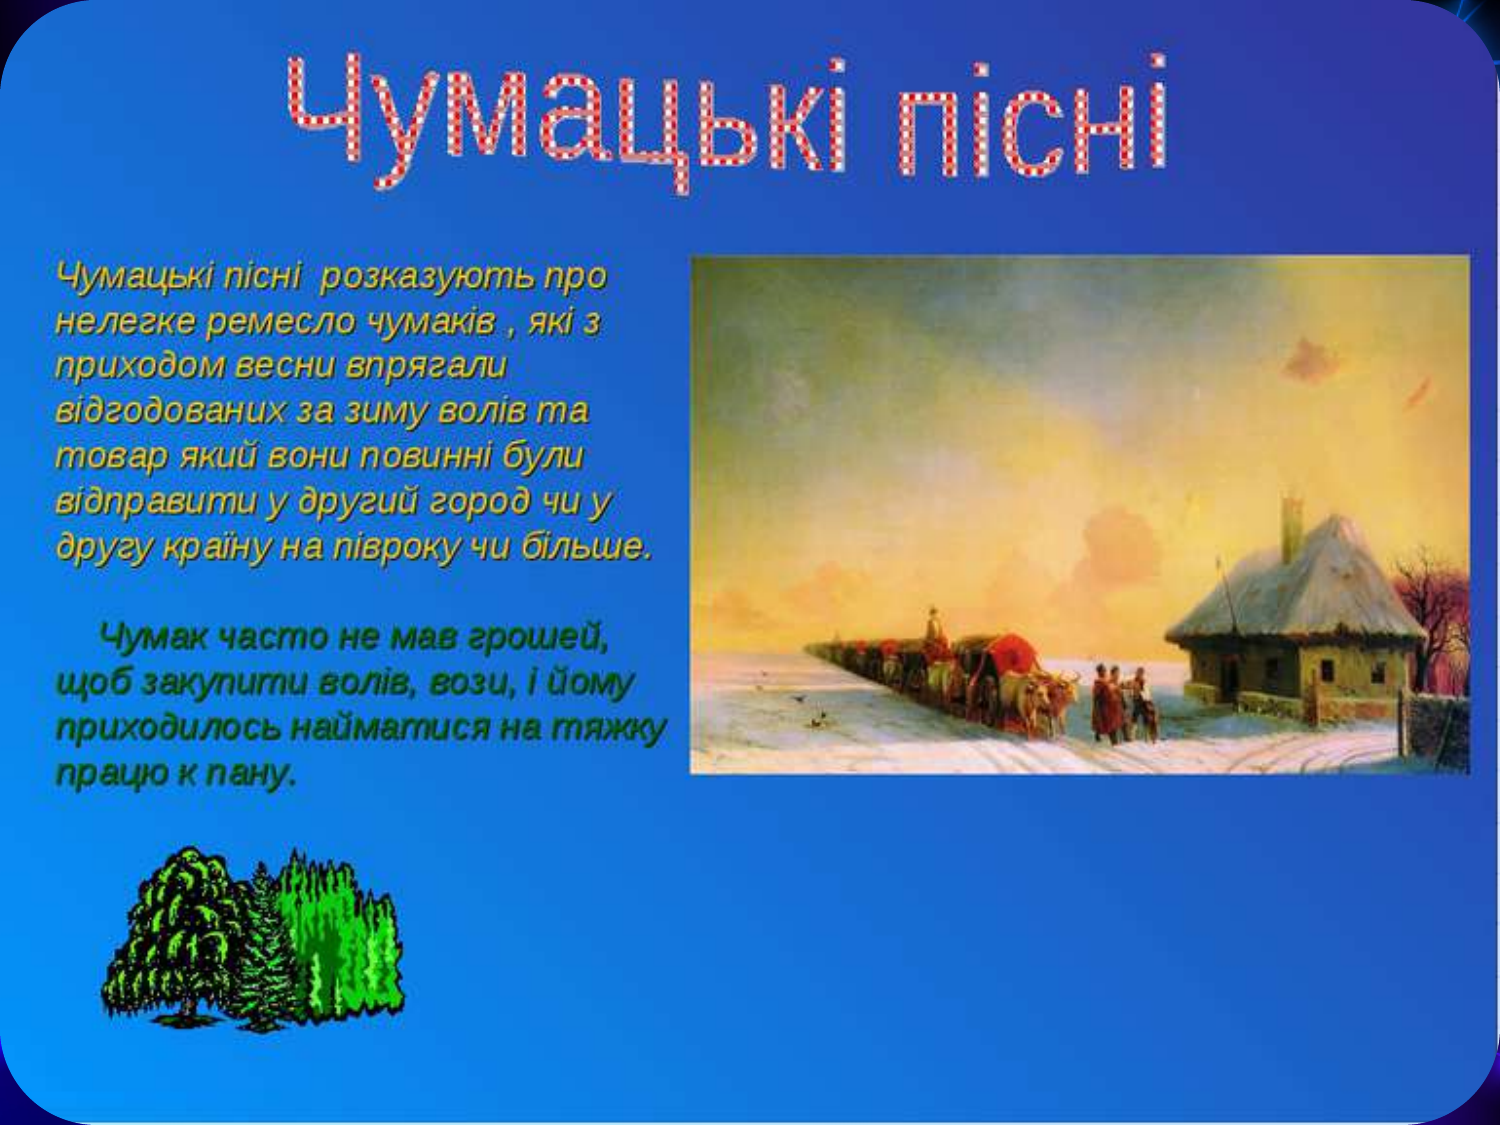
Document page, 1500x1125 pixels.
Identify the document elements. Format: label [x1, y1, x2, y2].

list [0, 0, 1500, 1125]
